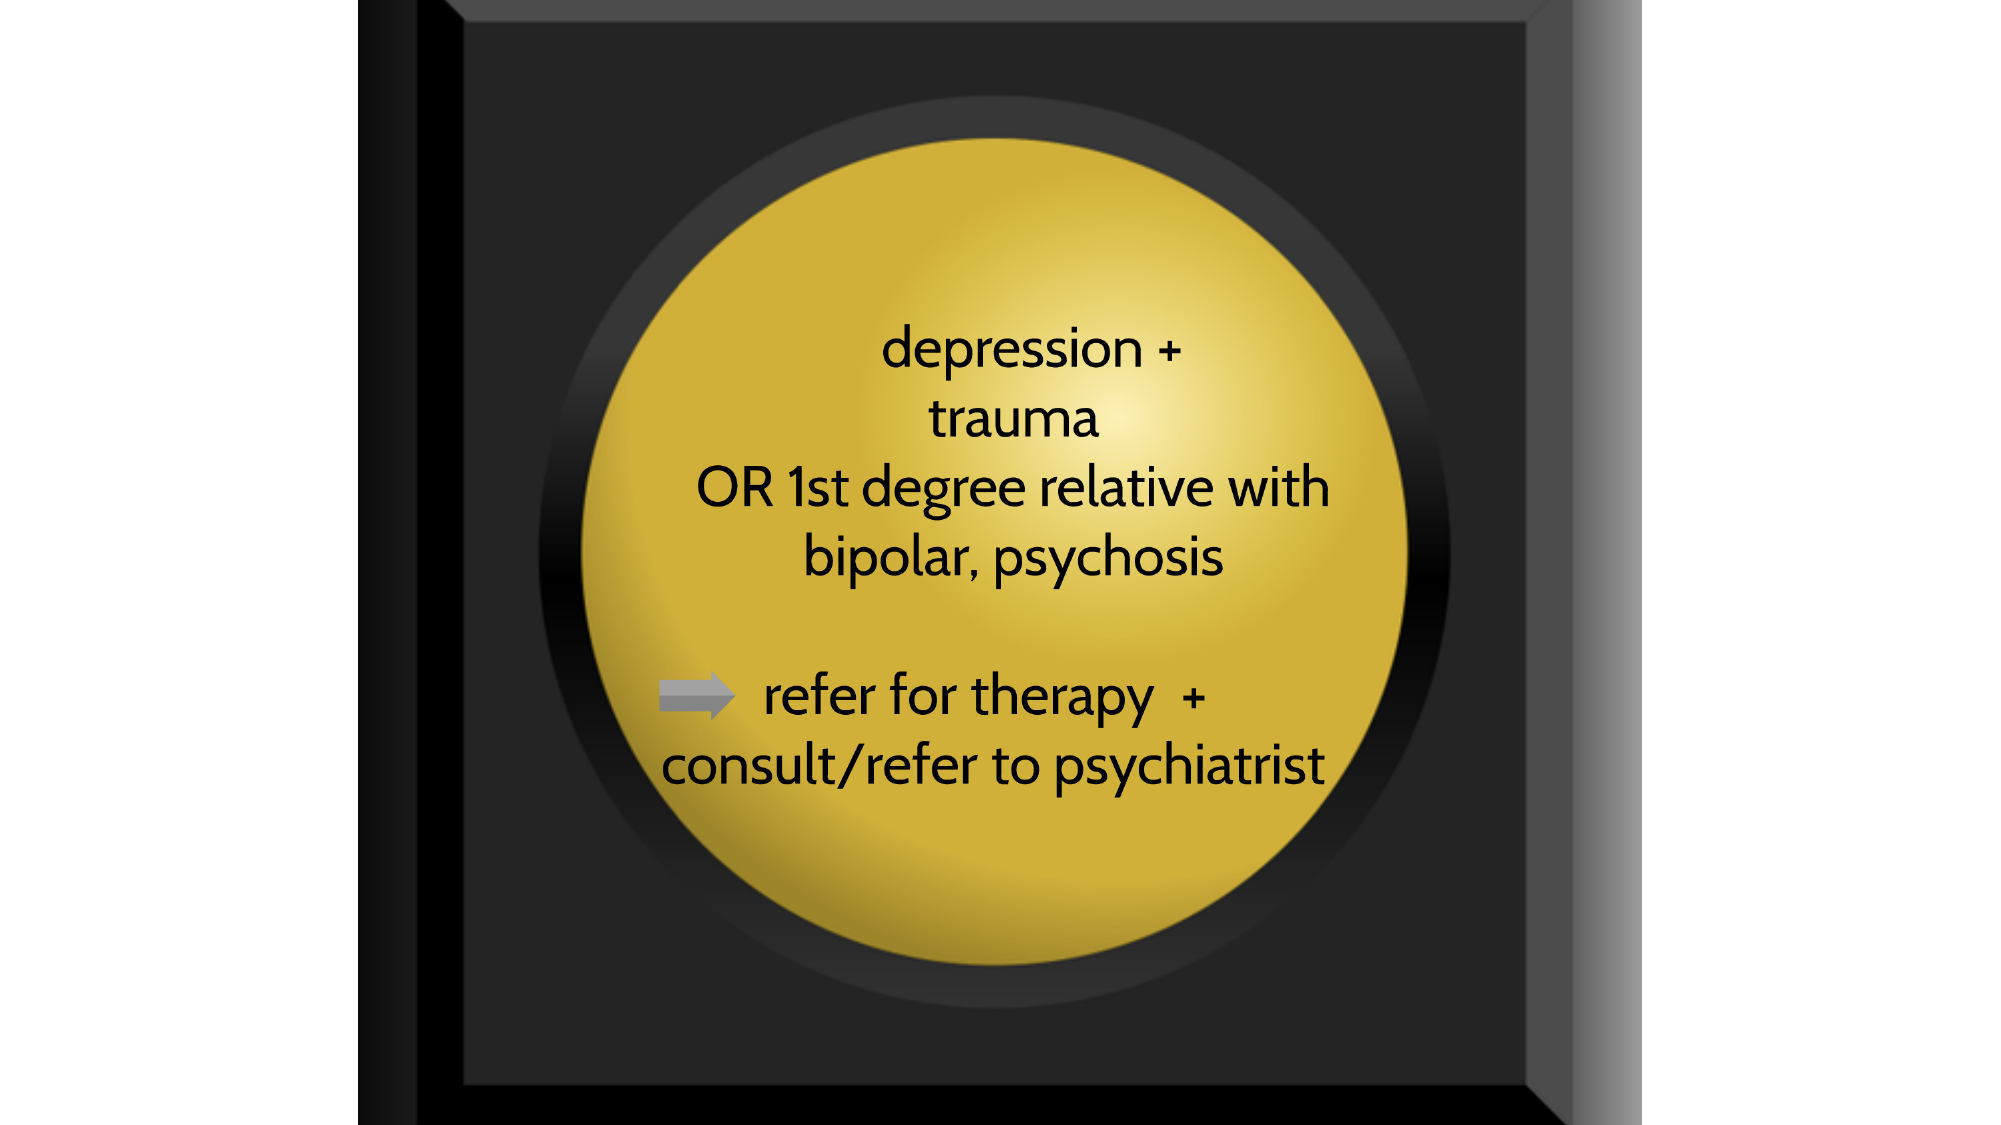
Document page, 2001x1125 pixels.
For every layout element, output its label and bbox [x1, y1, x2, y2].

picture [358, 0, 1642, 1125]
